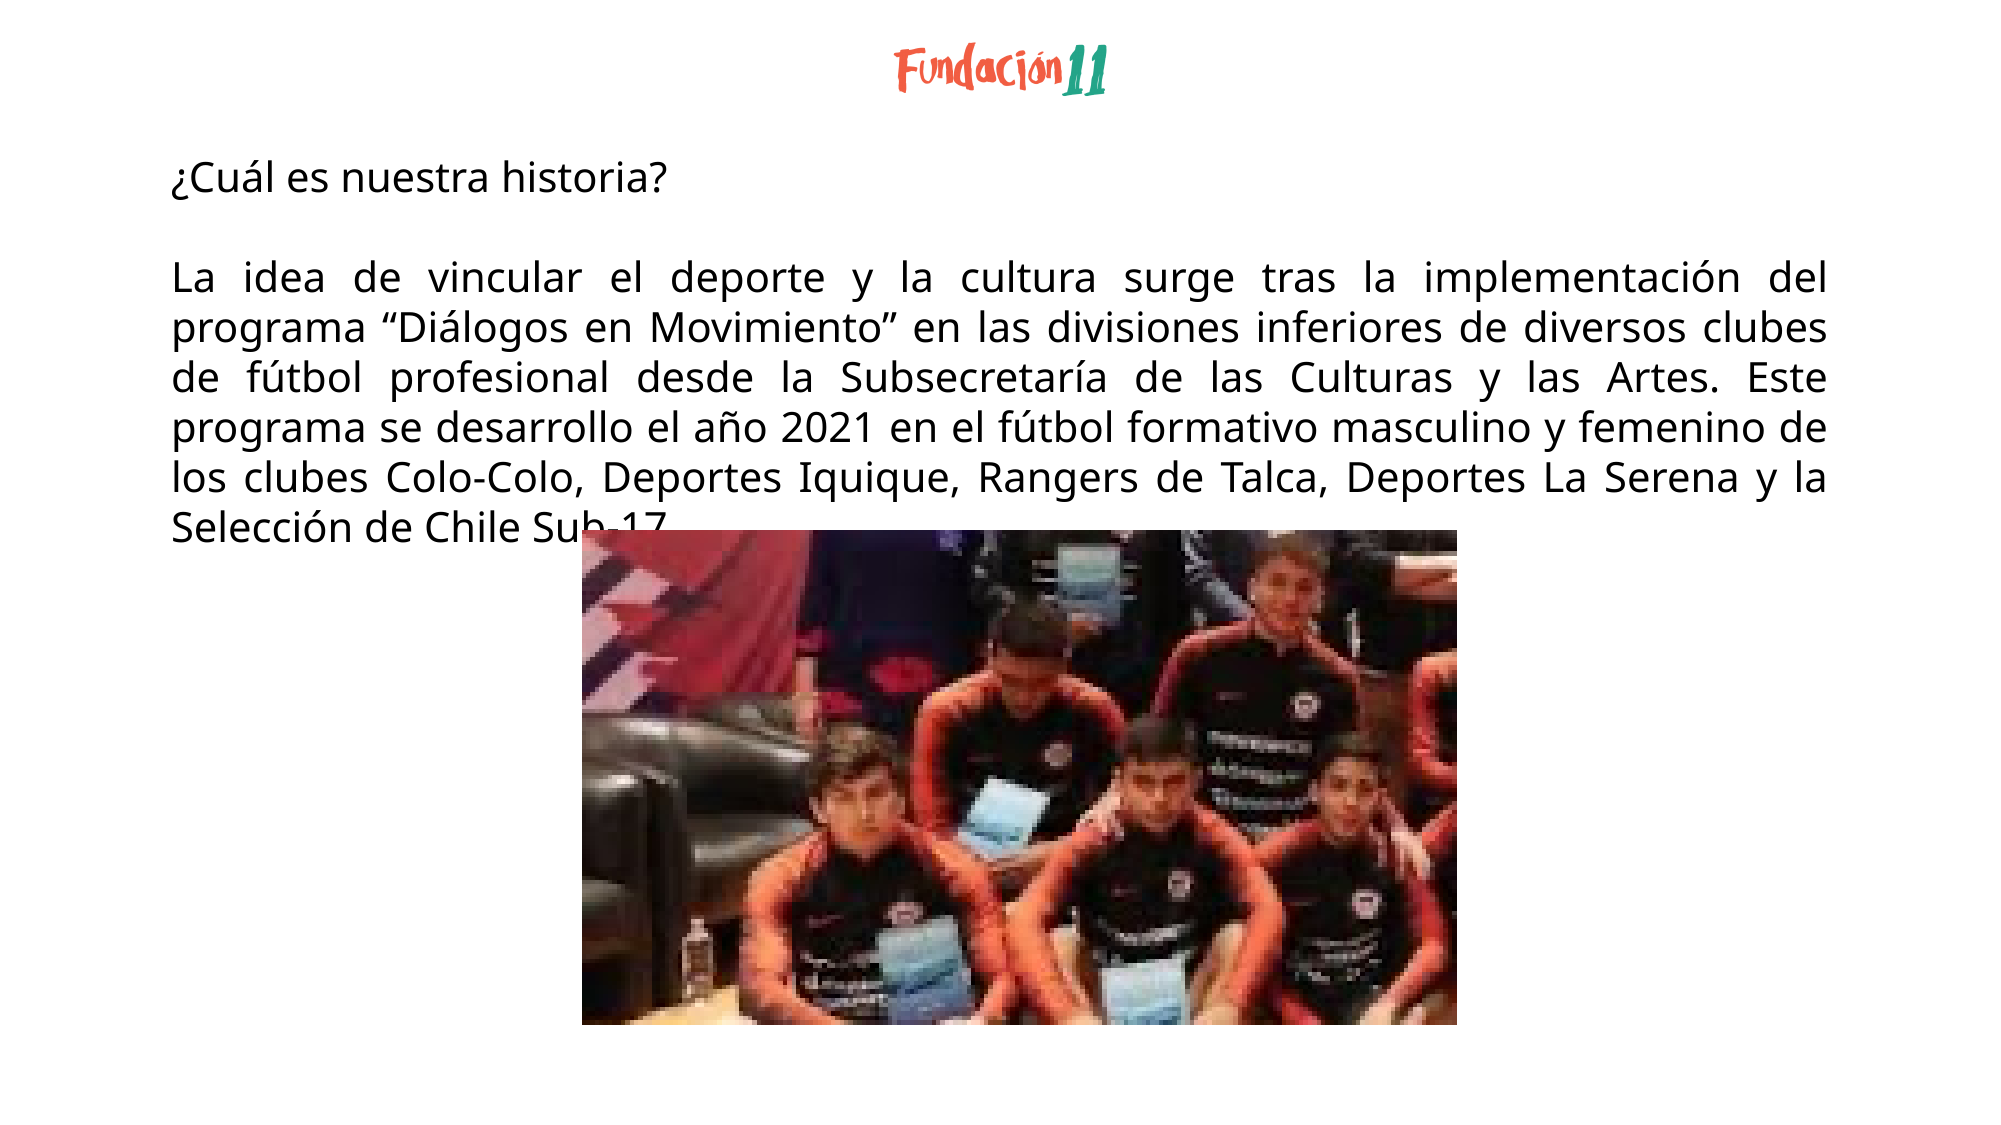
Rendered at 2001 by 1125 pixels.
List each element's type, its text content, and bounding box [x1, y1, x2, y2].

picture [861, 0, 1139, 162]
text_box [581, 529, 1458, 1025]
text_box ¿Cuál es nuestra historia? La idea de vincular el deporte y la cultura surge tras la implementación del programa “Diálogos en Movimiento” en las divisiones inferiores de diversos clubes de fútbol profesional desde la Subsecretaría de las Culturas y las Artes. Este programa se desarrollo el año 2021 en el fútbol formativo masculino y femenino de los clubes Colo-Colo, Deportes Iquique, Rangers de Talca, Deportes La Serena y la Selección de Chile Sub-17. [156, 142, 1844, 708]
